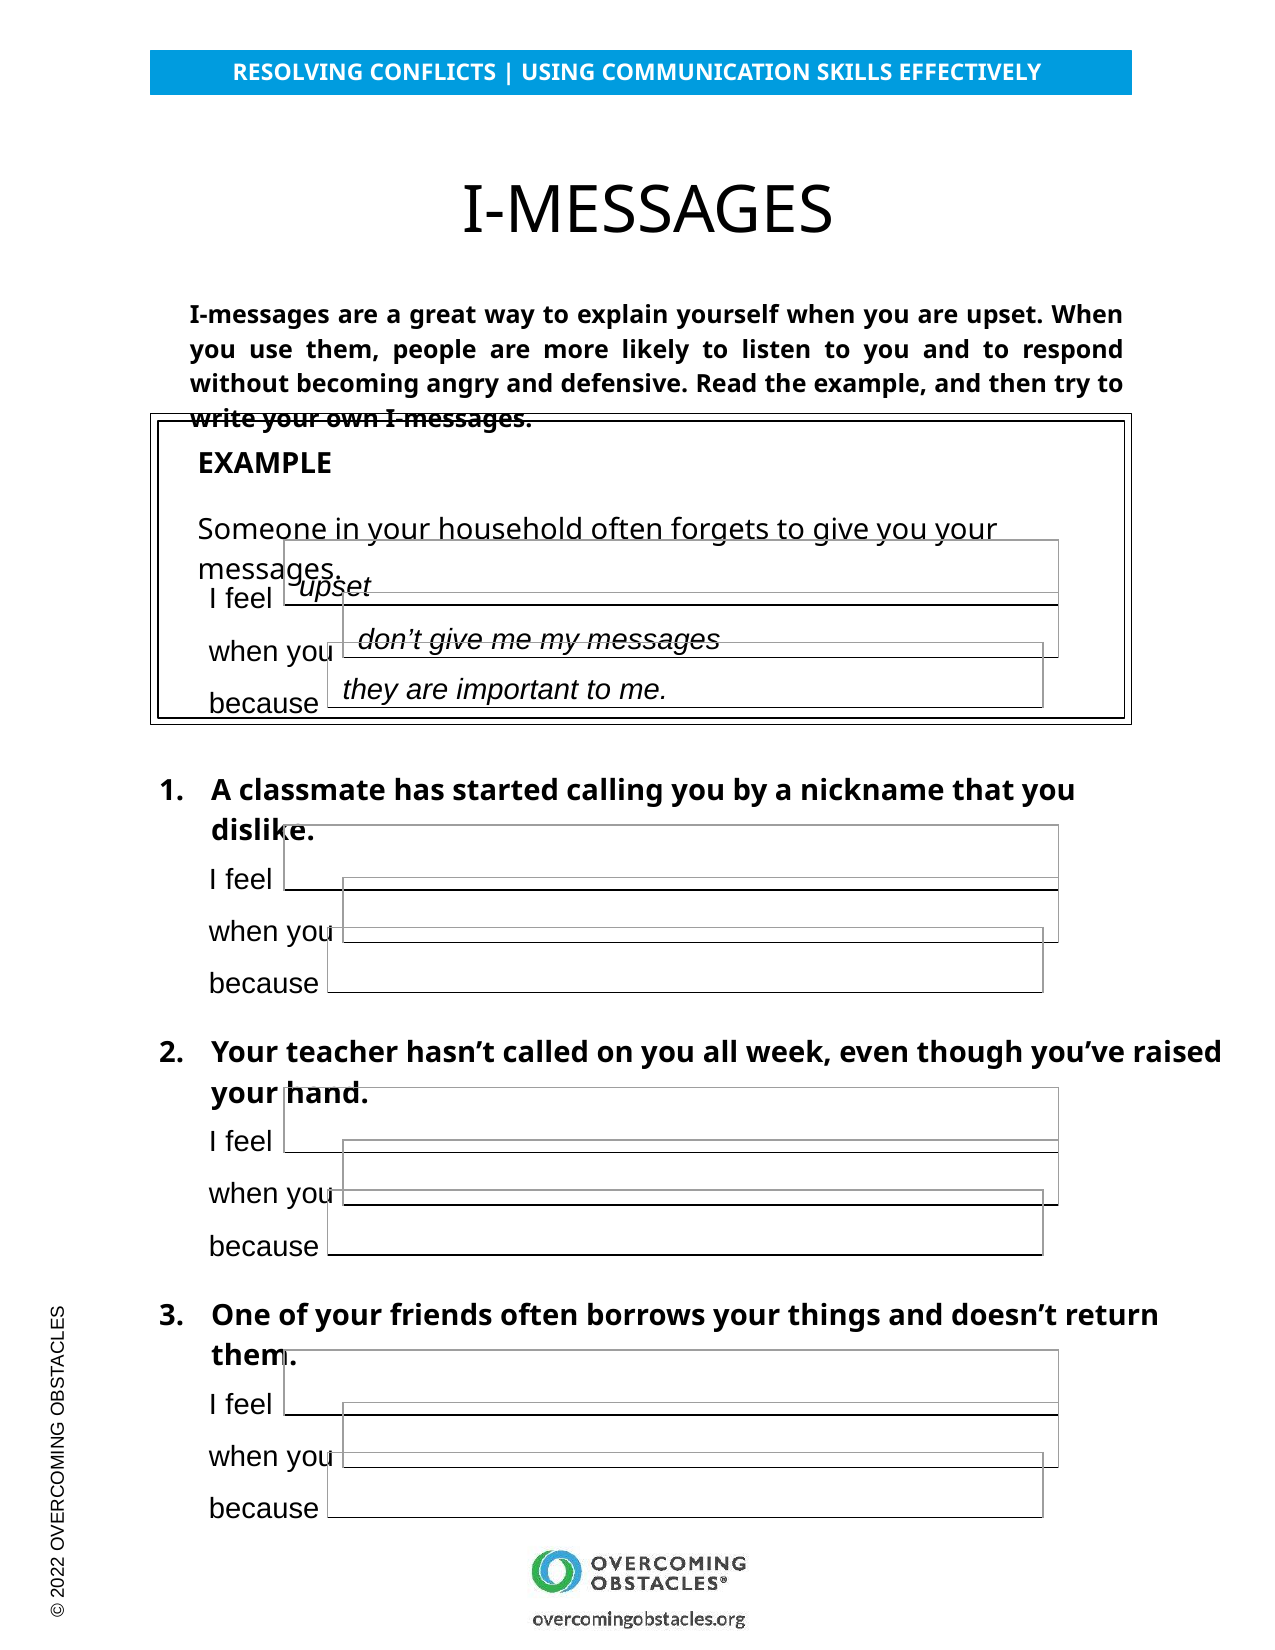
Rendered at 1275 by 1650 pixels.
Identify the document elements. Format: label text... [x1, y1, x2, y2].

text_box EXAMPLE Someone in your household often forgets to give you your messages. [182, 428, 1108, 601]
text_box I feel when you because [193, 1089, 1004, 1276]
table_header [344, 1141, 1058, 1204]
text_box © 2022 OVERCOMING OBSTACLES [33, 1172, 79, 1633]
table_header upset [285, 541, 1058, 604]
table_header [285, 826, 1058, 889]
text_box I feel when you because [193, 546, 1004, 735]
text_box Your teacher hasn’t called on you all week, even though you’ve raised your hand. [136, 1013, 1264, 1124]
table_header [285, 1088, 1058, 1152]
text_box I-MESSAGES [156, 112, 1141, 261]
table_header [285, 1351, 1058, 1414]
table_header [344, 878, 1058, 942]
text_box One of your friends often borrows your things and doesn’t return them. [136, 1276, 1198, 1387]
text_box I feel when you because [193, 1352, 1004, 1540]
table_header don’t give me my messages [344, 593, 1058, 657]
table_header [328, 1453, 1042, 1517]
text_box I feel when you because [193, 827, 1004, 1013]
text_box I-messages are a great way to explain yourself when you are upset. When you use them, people are more likely to listen to you and to respond without becoming angry and defensive. Read the example, and then try to write your own I-messages. [156, 279, 1141, 447]
text_box RESOLVING CONFLICTS | USING COMMUNICATION SKILLS EFFECTIVELY [216, 43, 1059, 99]
picture [516, 1529, 766, 1650]
table_header [328, 1191, 1042, 1254]
text_box [157, 420, 1125, 719]
text_box A classmate has started calling you by a nickname that you dislike. [136, 751, 1132, 862]
text_box [1059, 50, 1132, 95]
table_header they are important to me. [328, 643, 1042, 707]
text_box [150, 50, 216, 95]
table_header [328, 928, 1042, 992]
table_header [344, 1403, 1058, 1467]
text_box [150, 413, 1132, 725]
